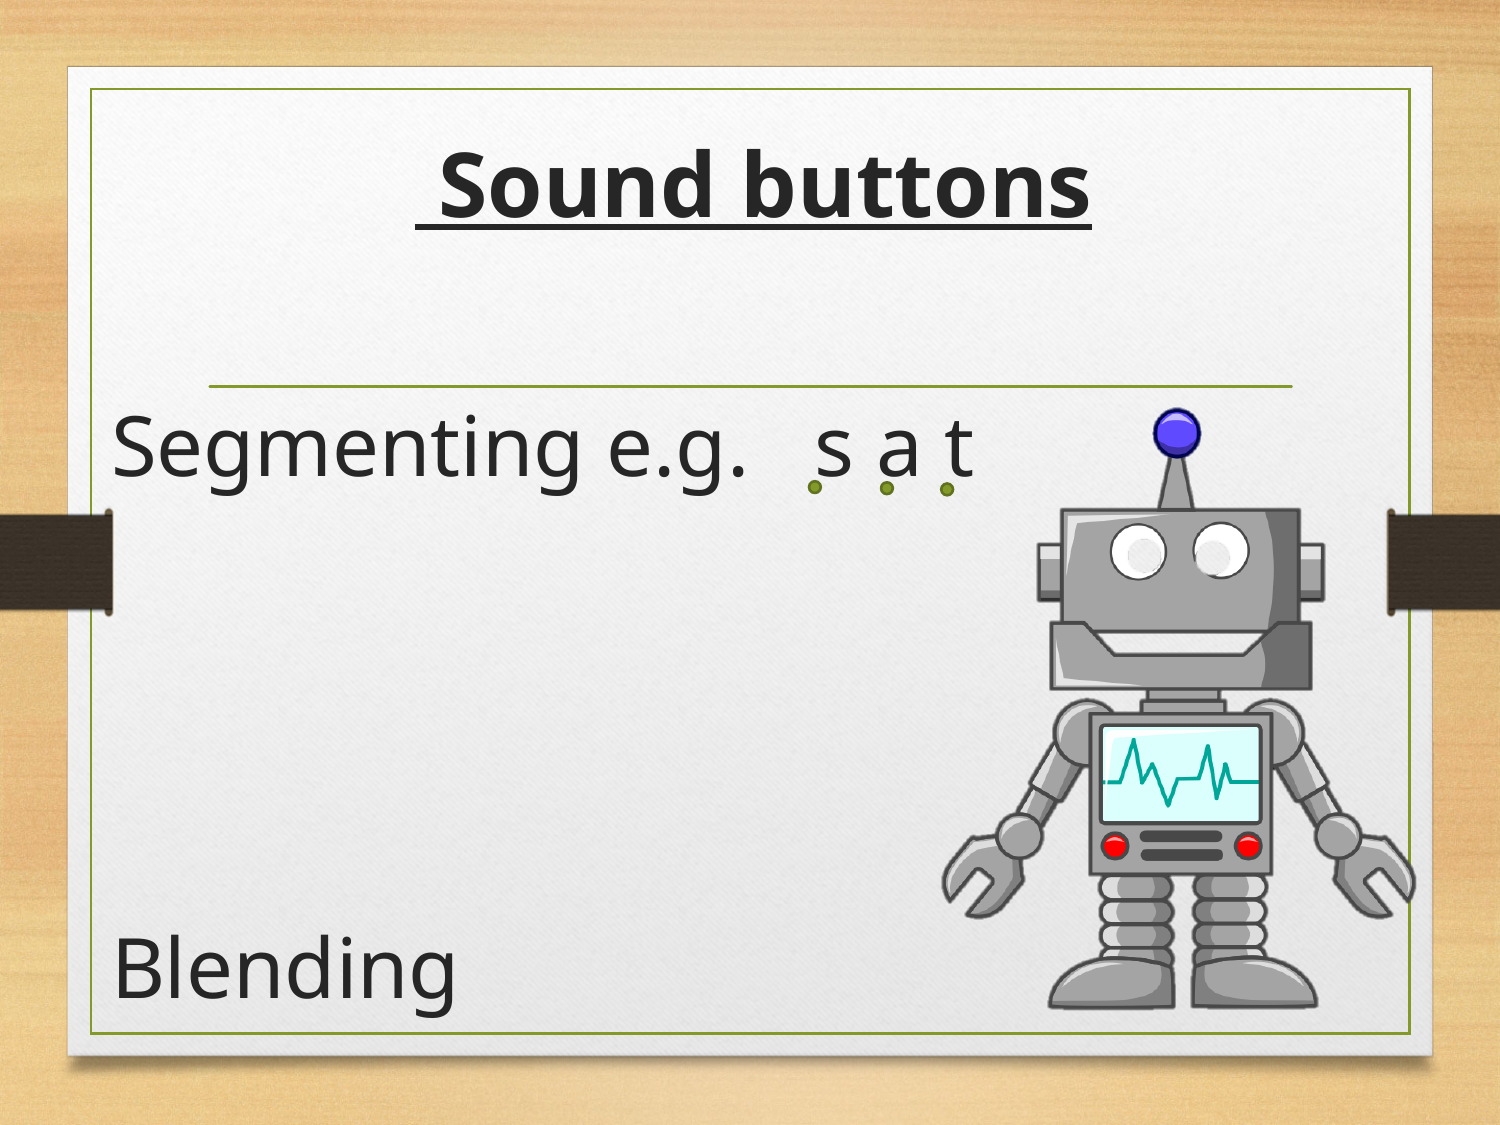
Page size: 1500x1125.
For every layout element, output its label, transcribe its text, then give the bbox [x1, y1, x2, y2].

picture [0, 0, 1500, 1125]
text_box [807, 479, 823, 495]
list Sound buttons Segmenting e.g. s a t Blending [88, 120, 1412, 965]
text_box [879, 481, 895, 496]
